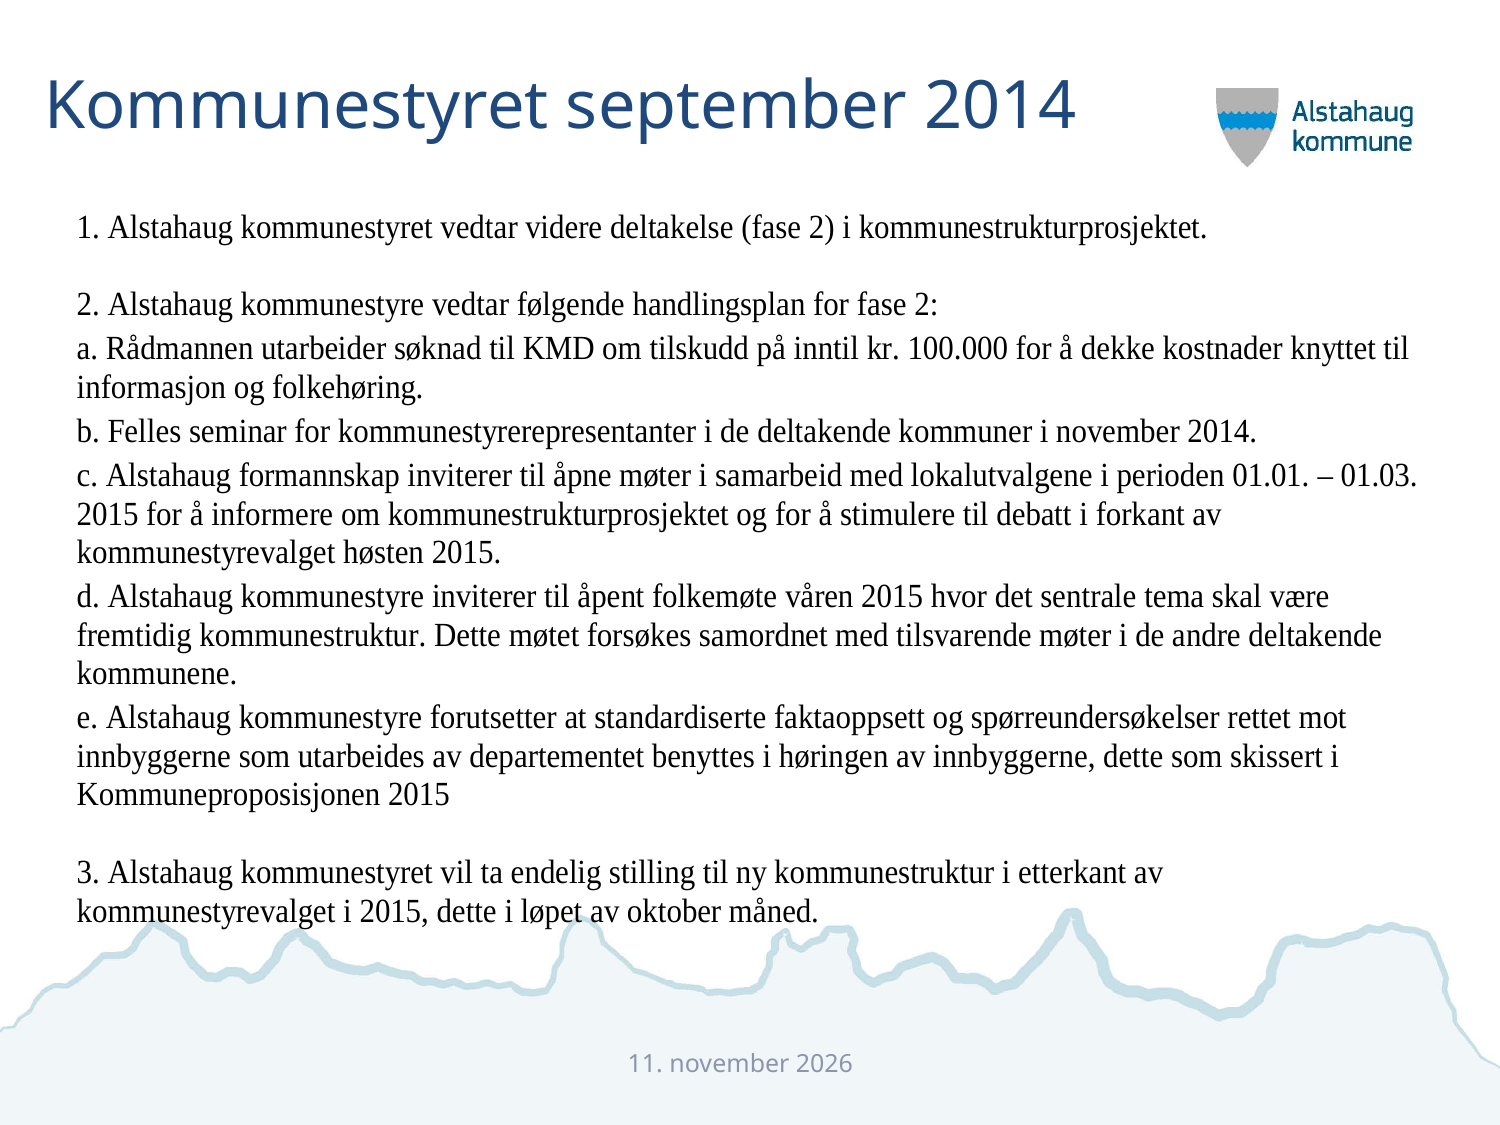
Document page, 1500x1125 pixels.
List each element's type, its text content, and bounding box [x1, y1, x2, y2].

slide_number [565, 1035, 916, 1095]
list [76, 207, 1423, 931]
title Kommunestyret september 2014 [29, 42, 1166, 161]
picture [0, 0, 1500, 1125]
